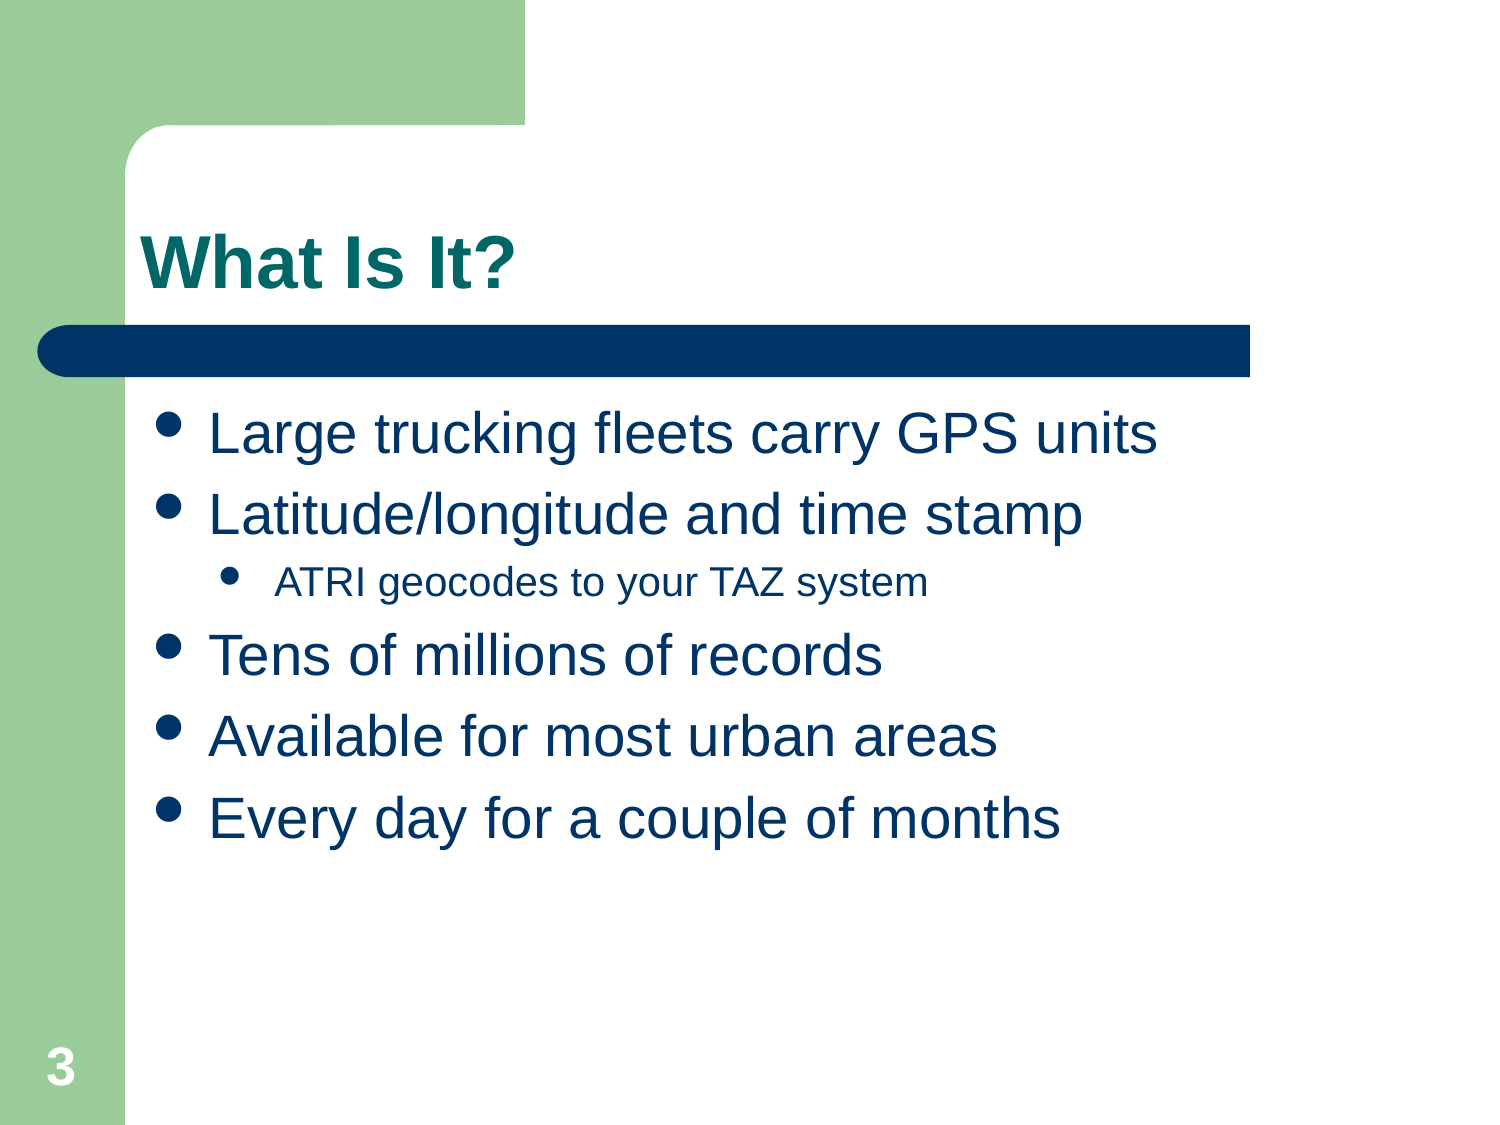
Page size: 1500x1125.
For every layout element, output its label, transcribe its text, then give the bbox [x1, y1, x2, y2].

list Large trucking fleets carry GPS units Latitude/longitude and time stamp ATRI geocodes to your TAZ system Tens of millions of records Available for most urban areas Every day for a couple of months [137, 387, 1400, 1063]
slide_number 3 [13, 1023, 111, 1105]
title What Is It? [125, 125, 1425, 313]
